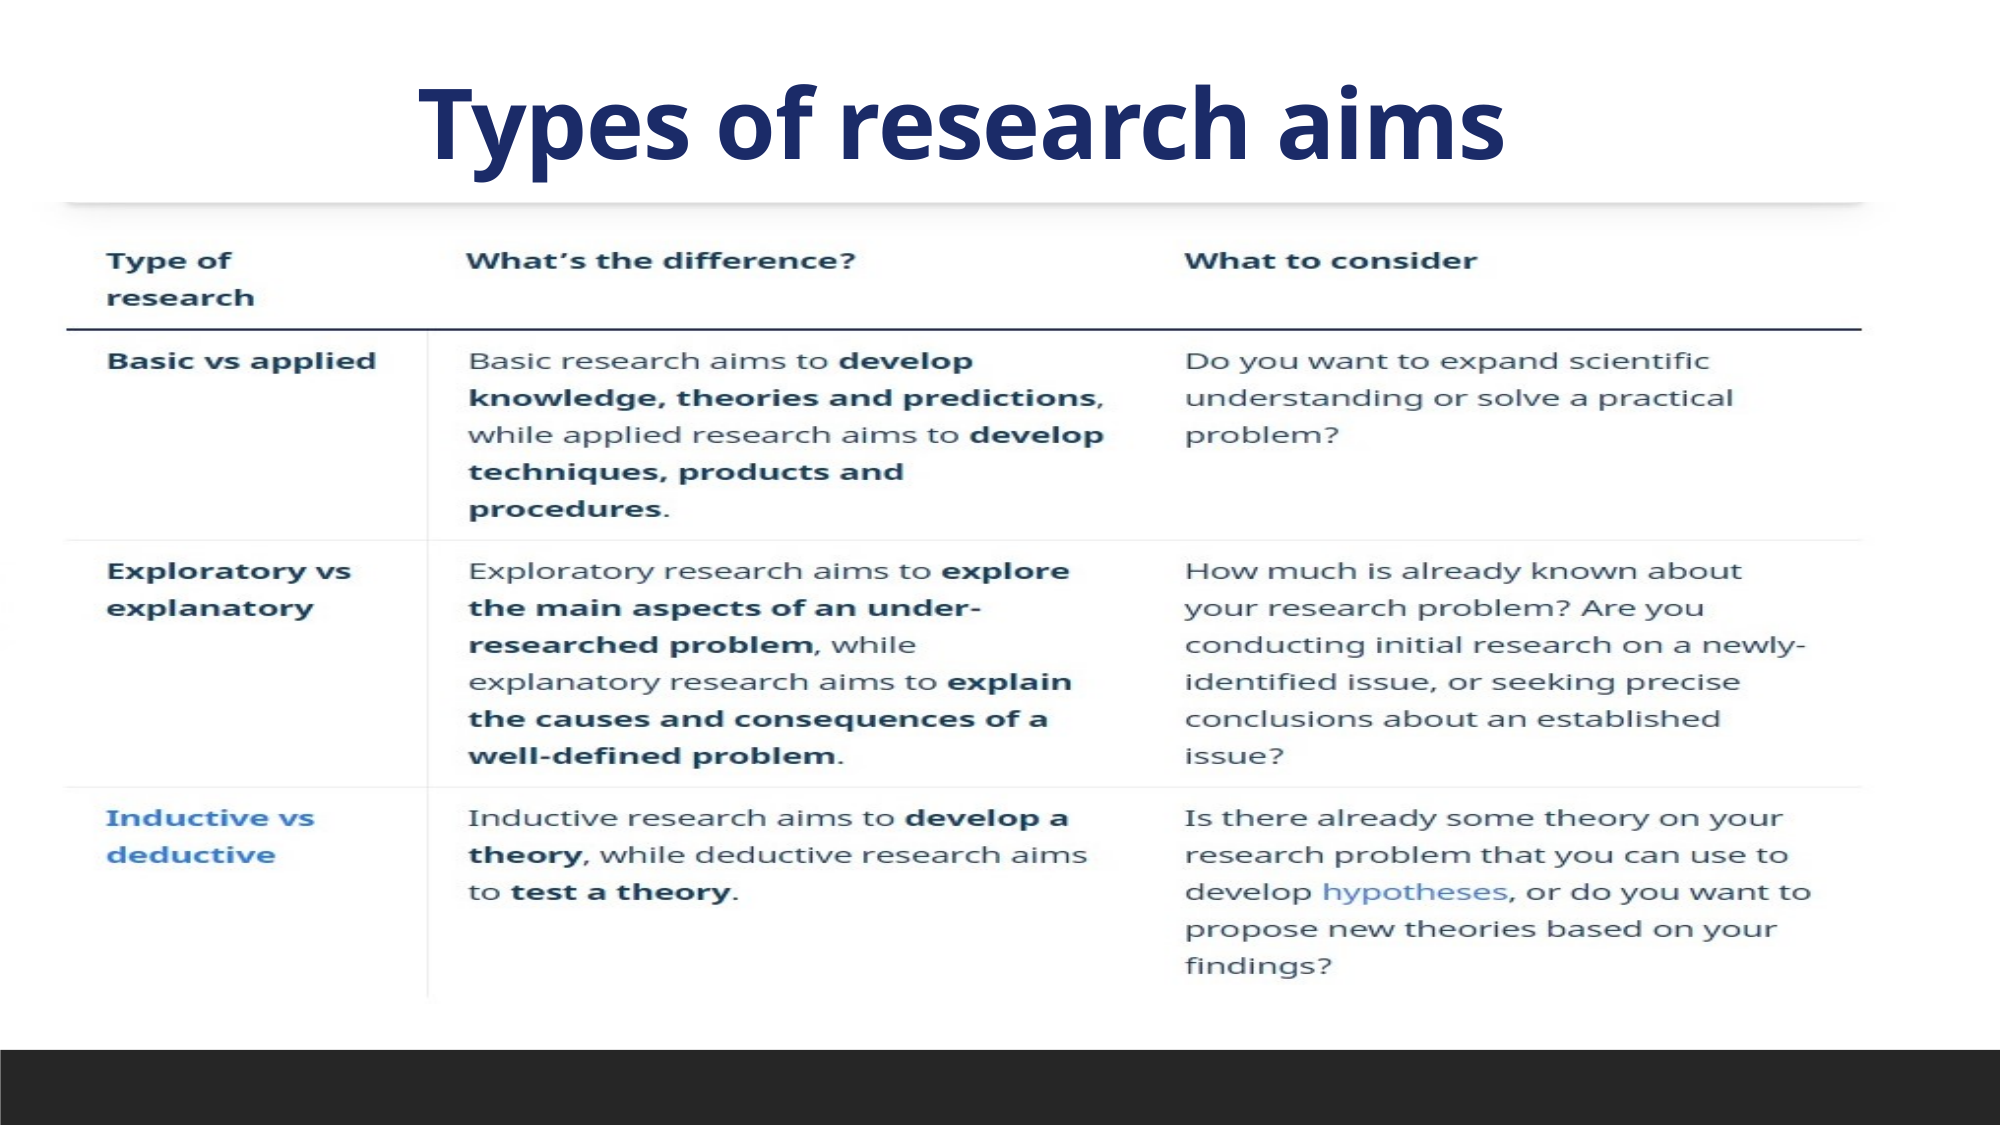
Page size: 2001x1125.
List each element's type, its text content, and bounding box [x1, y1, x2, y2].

title Types of research aims [228, 23, 1697, 200]
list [0, 201, 2000, 1012]
